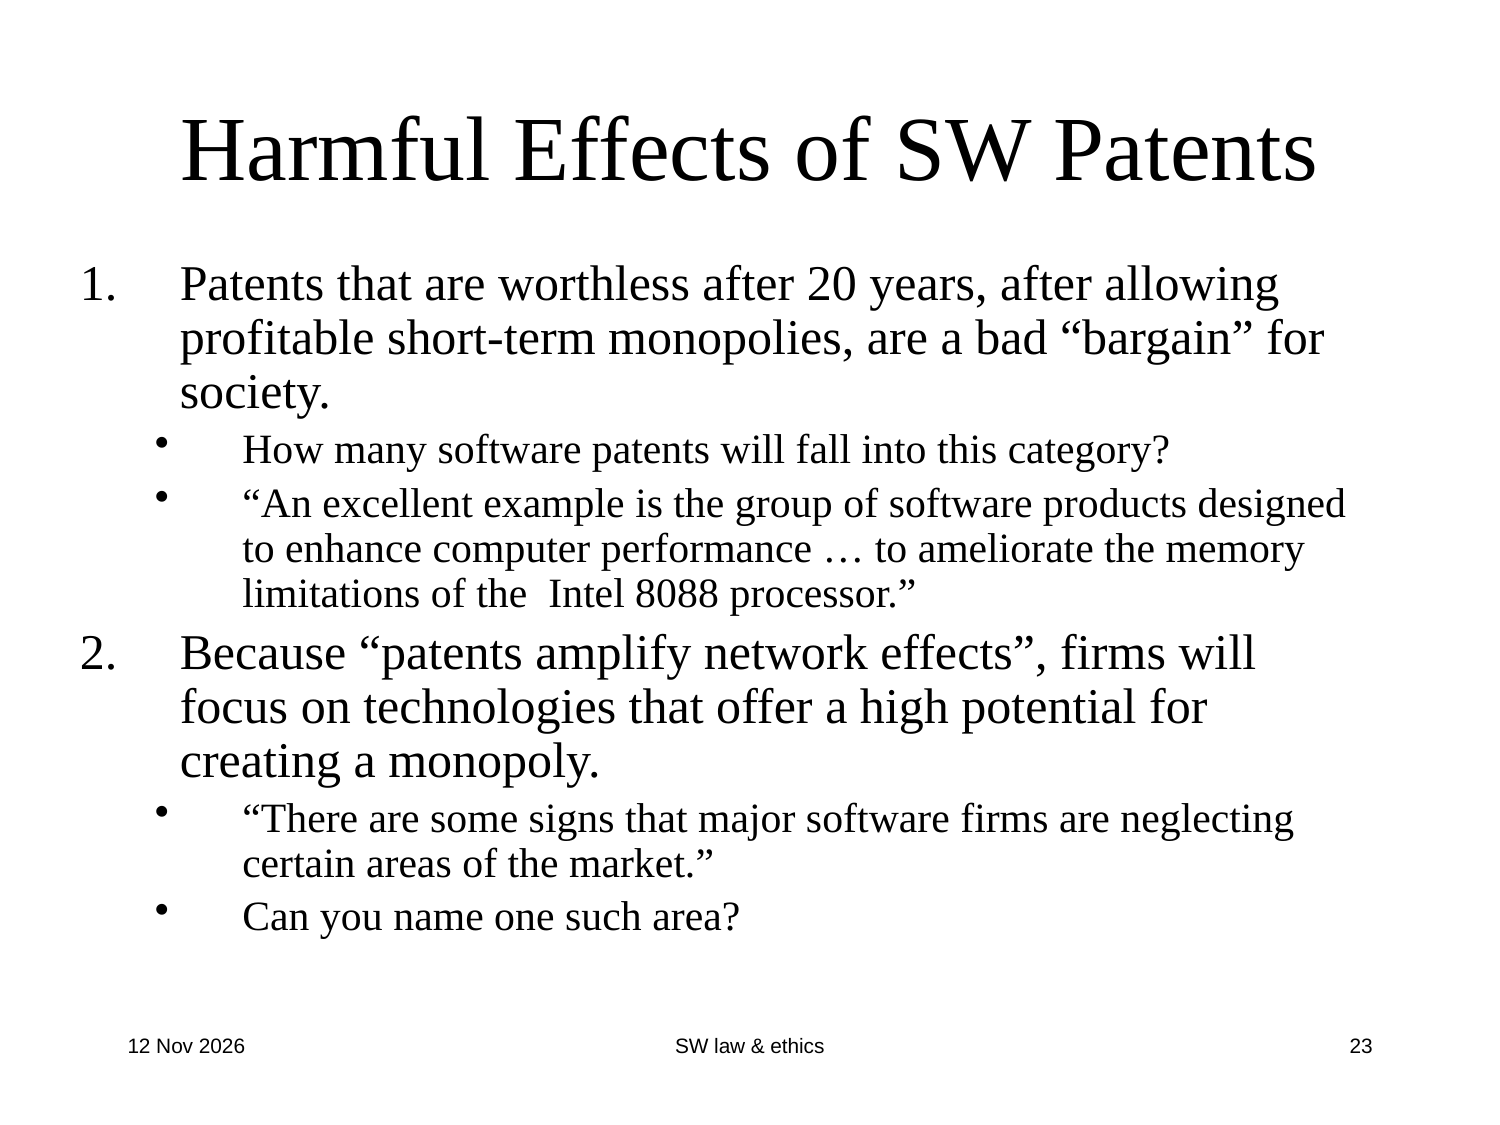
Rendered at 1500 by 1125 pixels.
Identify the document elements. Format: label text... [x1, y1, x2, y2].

list Patents that are worthless after 20 years, after allowing profitable short-term monopolies, are a bad “bargain” for society. How many software patents will fall into this category? “An excellent example is the group of software products designed to enhance computer performance … to ameliorate the memory limitations of the Intel 8088 processor.” Because “patents amplify network effects”, firms will focus on technologies that offer a high potential for creating a monopoly. “There are some signs that major software firms are neglecting certain areas of the market.” Can you name one such area? [64, 249, 1388, 1000]
title Harmful Effects of SW Patents [112, 50, 1388, 238]
slide_number 23 [1074, 1024, 1388, 1101]
footer SW law & ethics [512, 1024, 988, 1101]
slide_number 3-Oct-13 [112, 1024, 426, 1101]
